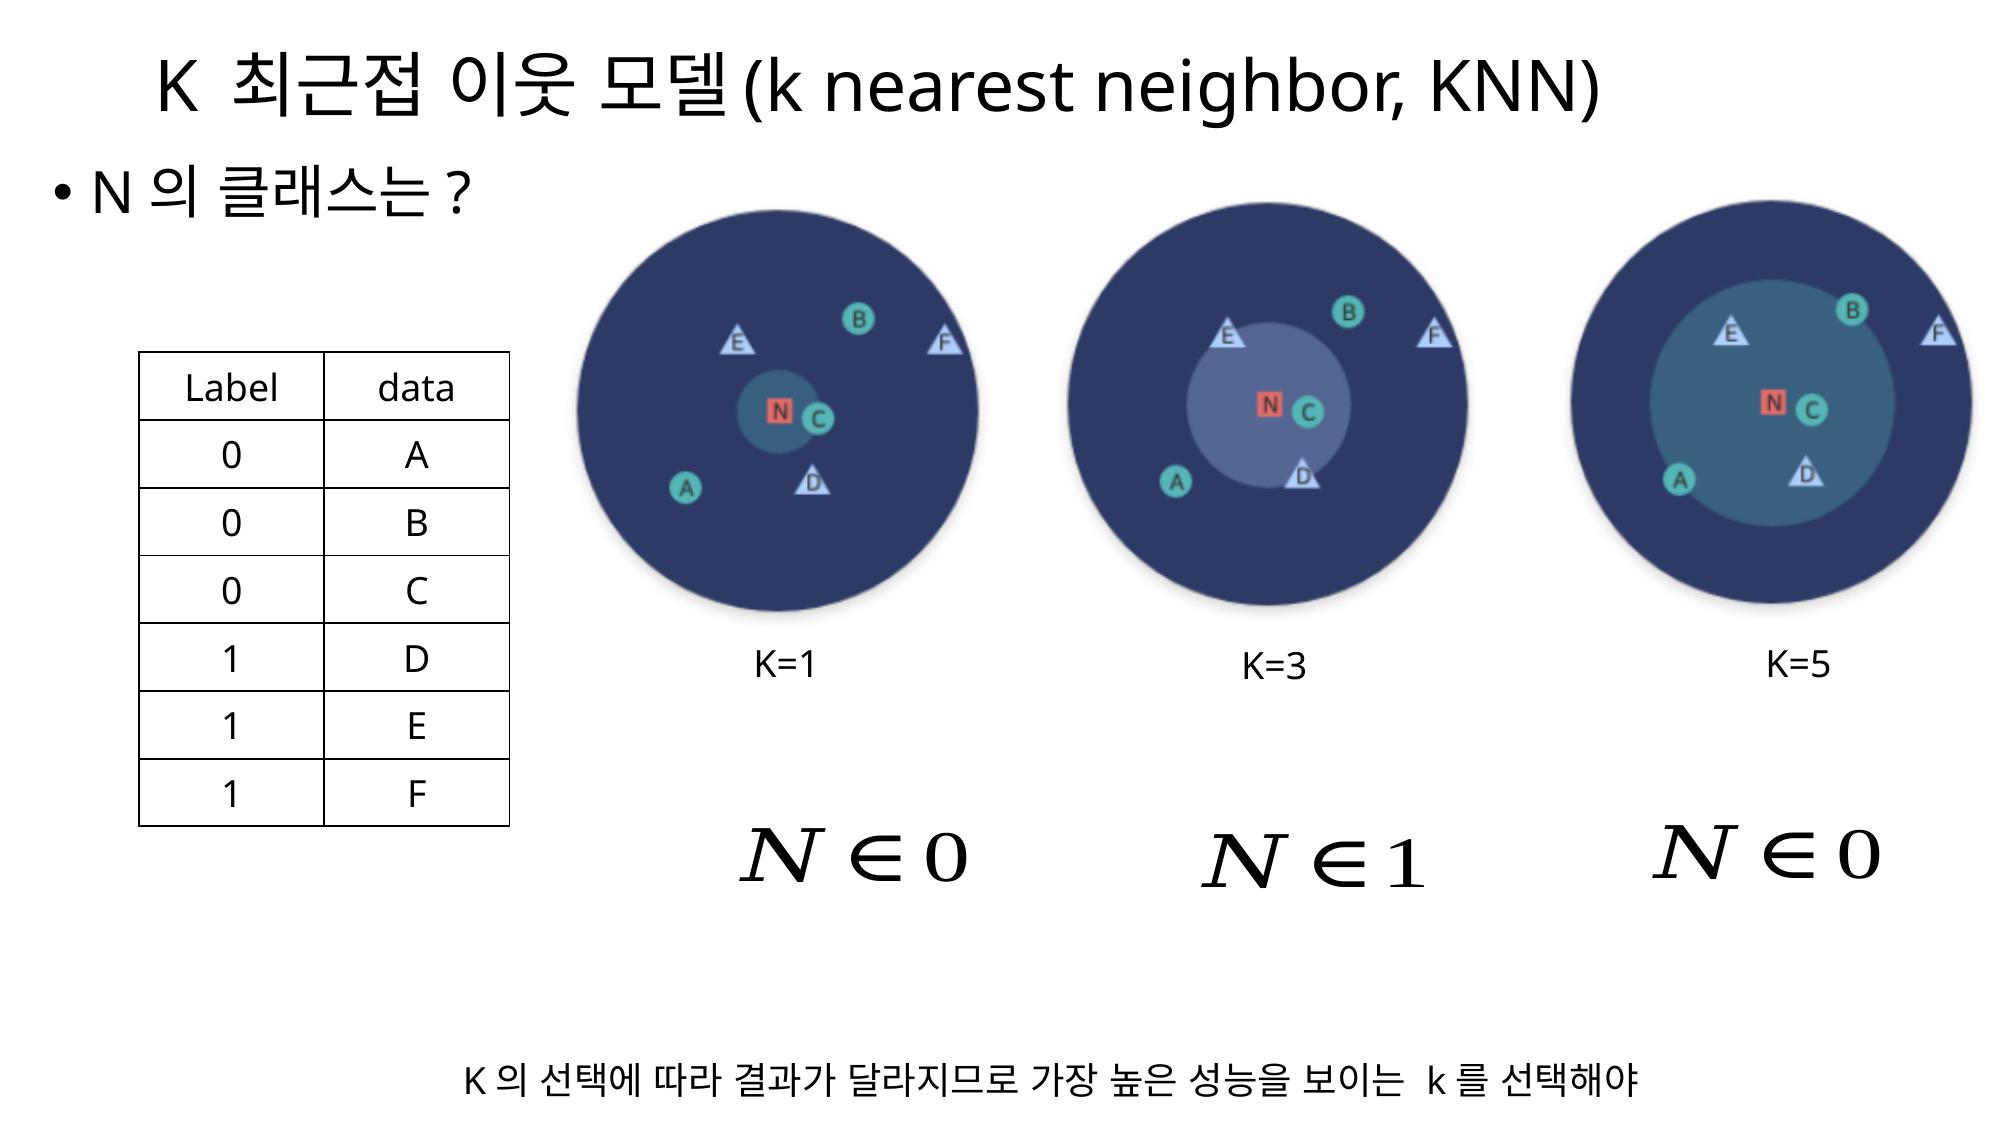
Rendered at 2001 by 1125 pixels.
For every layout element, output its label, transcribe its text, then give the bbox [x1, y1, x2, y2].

text_box K=5 [1750, 632, 1847, 693]
table_cell 1 [140, 624, 323, 690]
table_cell 0 [140, 421, 323, 487]
picture [1058, 197, 1483, 622]
text_box K=1 [738, 635, 835, 693]
table_header data [325, 353, 509, 419]
picture [553, 199, 998, 635]
table_cell E [325, 692, 509, 758]
text_box K=3 [1226, 634, 1323, 694]
table_cell 1 [140, 760, 323, 825]
picture [1545, 193, 1988, 620]
table_cell 0 [140, 489, 323, 555]
list N의 클래스는? [37, 155, 1947, 547]
title K 최근접 이웃 모델(k nearest neighbor, KNN) [139, 20, 1865, 155]
table_header Label [140, 353, 323, 419]
table_cell F [325, 760, 509, 825]
table_cell 1 [140, 692, 323, 758]
table_cell D [325, 624, 509, 690]
table_cell A [325, 421, 509, 487]
table_cell C [325, 556, 509, 622]
text_box K의 선택에 따라 결과가 달라지므로 가장 높은 성능을 보이는 k를 선택해야 [448, 1049, 1654, 1110]
table_cell B [325, 489, 509, 555]
table_cell 0 [140, 556, 323, 622]
